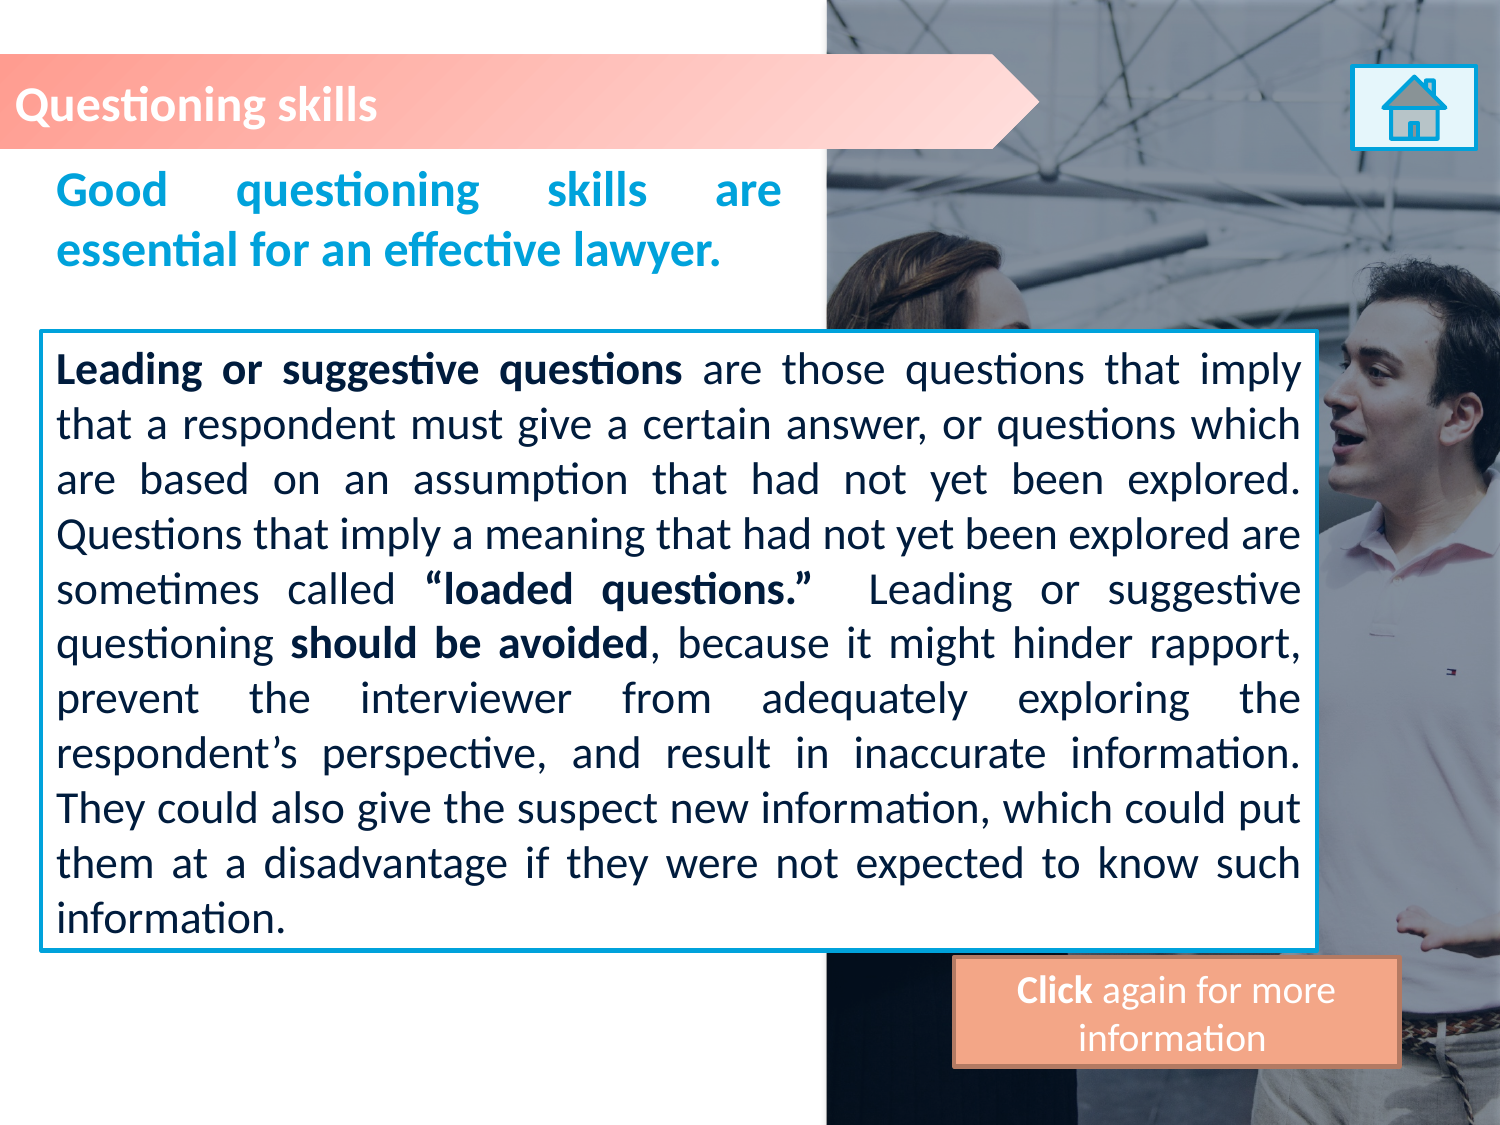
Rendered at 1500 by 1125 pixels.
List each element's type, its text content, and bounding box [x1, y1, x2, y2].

text_box Questioning skills [0, 52, 821, 152]
text_box Good questioning skills are essential for an effective lawyer. [41, 148, 798, 284]
picture [826, 0, 1500, 1125]
picture [826, 334, 1314, 947]
text_box Leading or suggestive questions are those questions that imply that a respondent must give a certain answer, or questions which are based on an assumption that had not yet been explored. Questions that imply a meaning that had not yet been explored are sometimes called “loaded questions.” Leading or suggestive questioning should be avoided, because it might hinder rapport, prevent the interviewer from adequately exploring the respondent’s perspective, and result in inaccurate information. They could also give the suspect new information, which could put them at a disadvantage if they were not expected to know such information. [39, 329, 821, 953]
